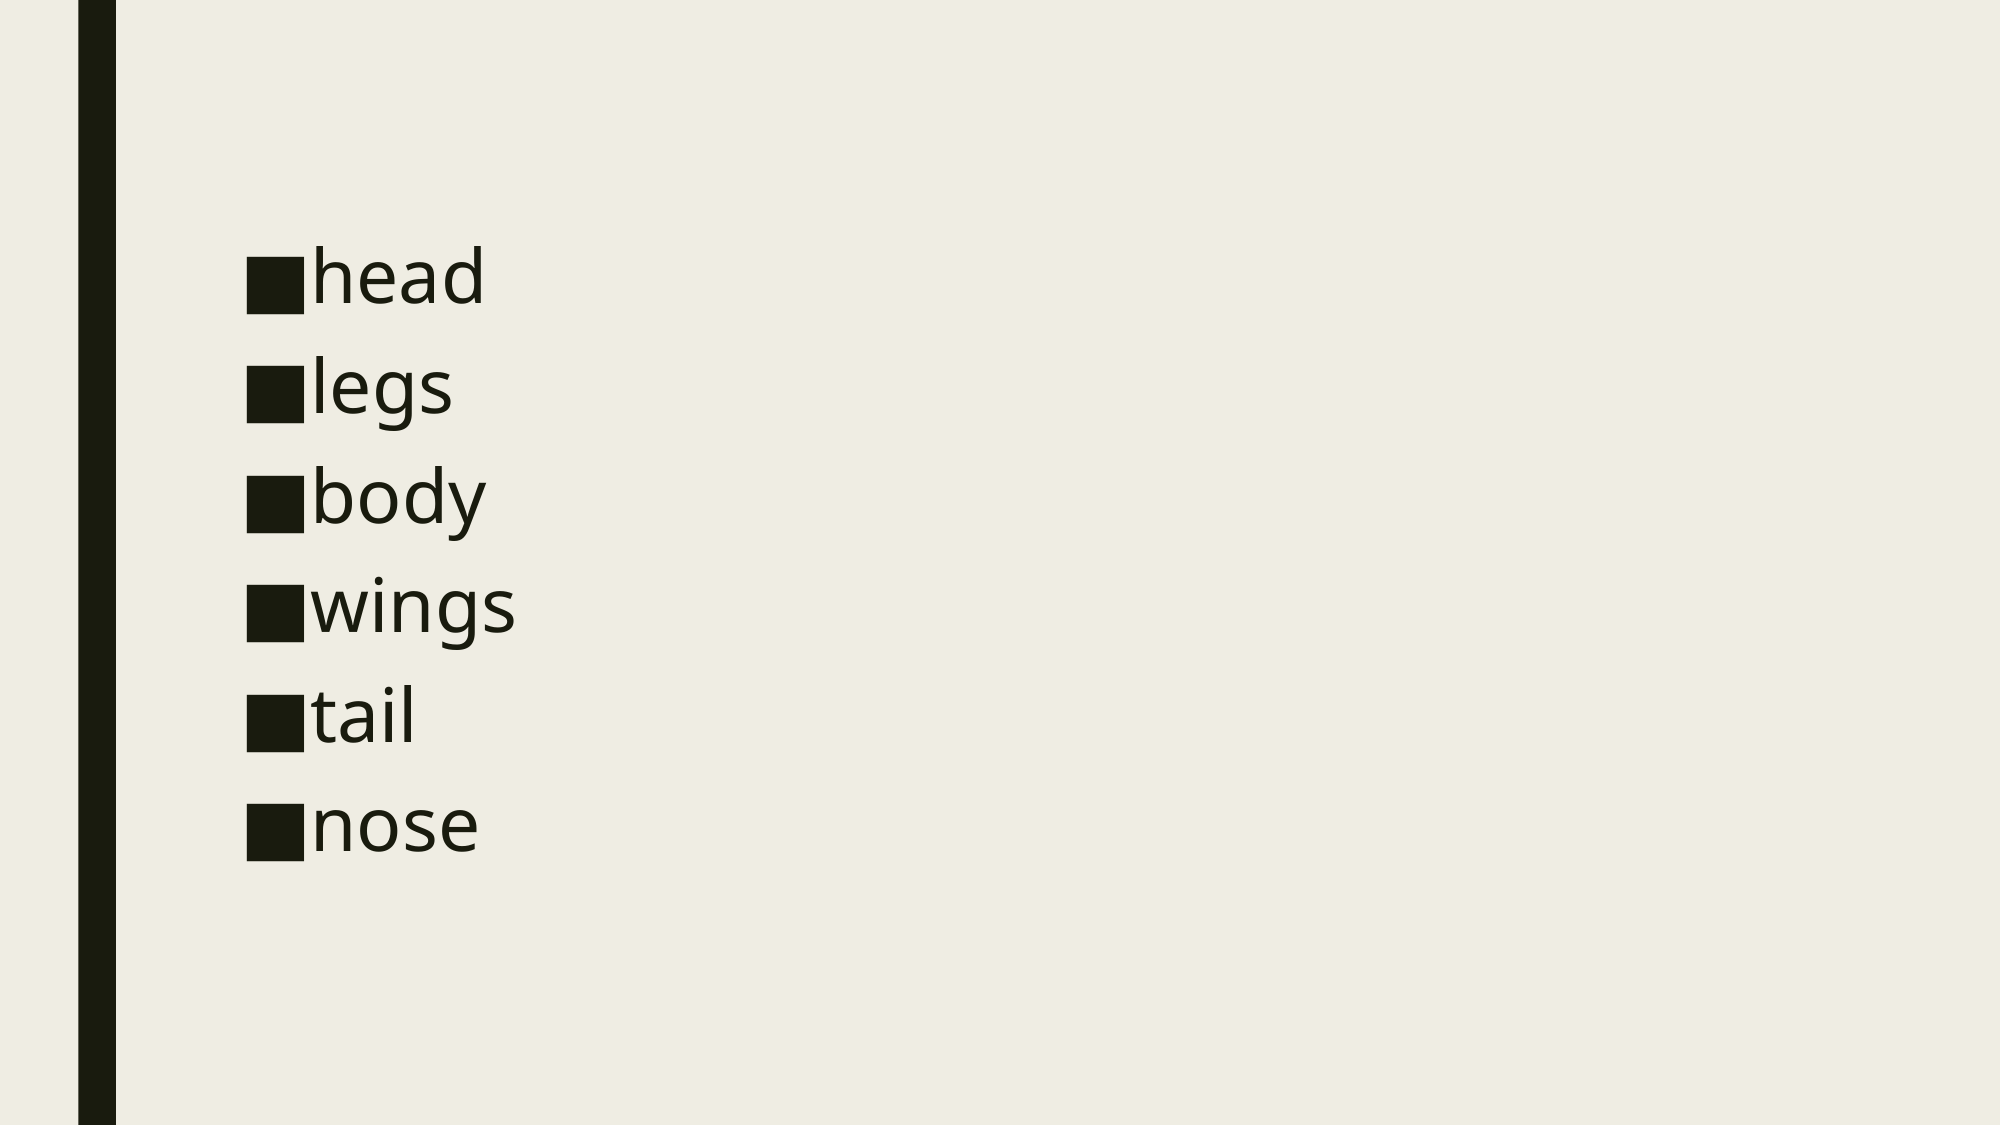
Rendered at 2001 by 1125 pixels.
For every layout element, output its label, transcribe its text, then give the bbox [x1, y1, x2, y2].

list head legs body wings tail nose [225, 228, 1800, 1061]
